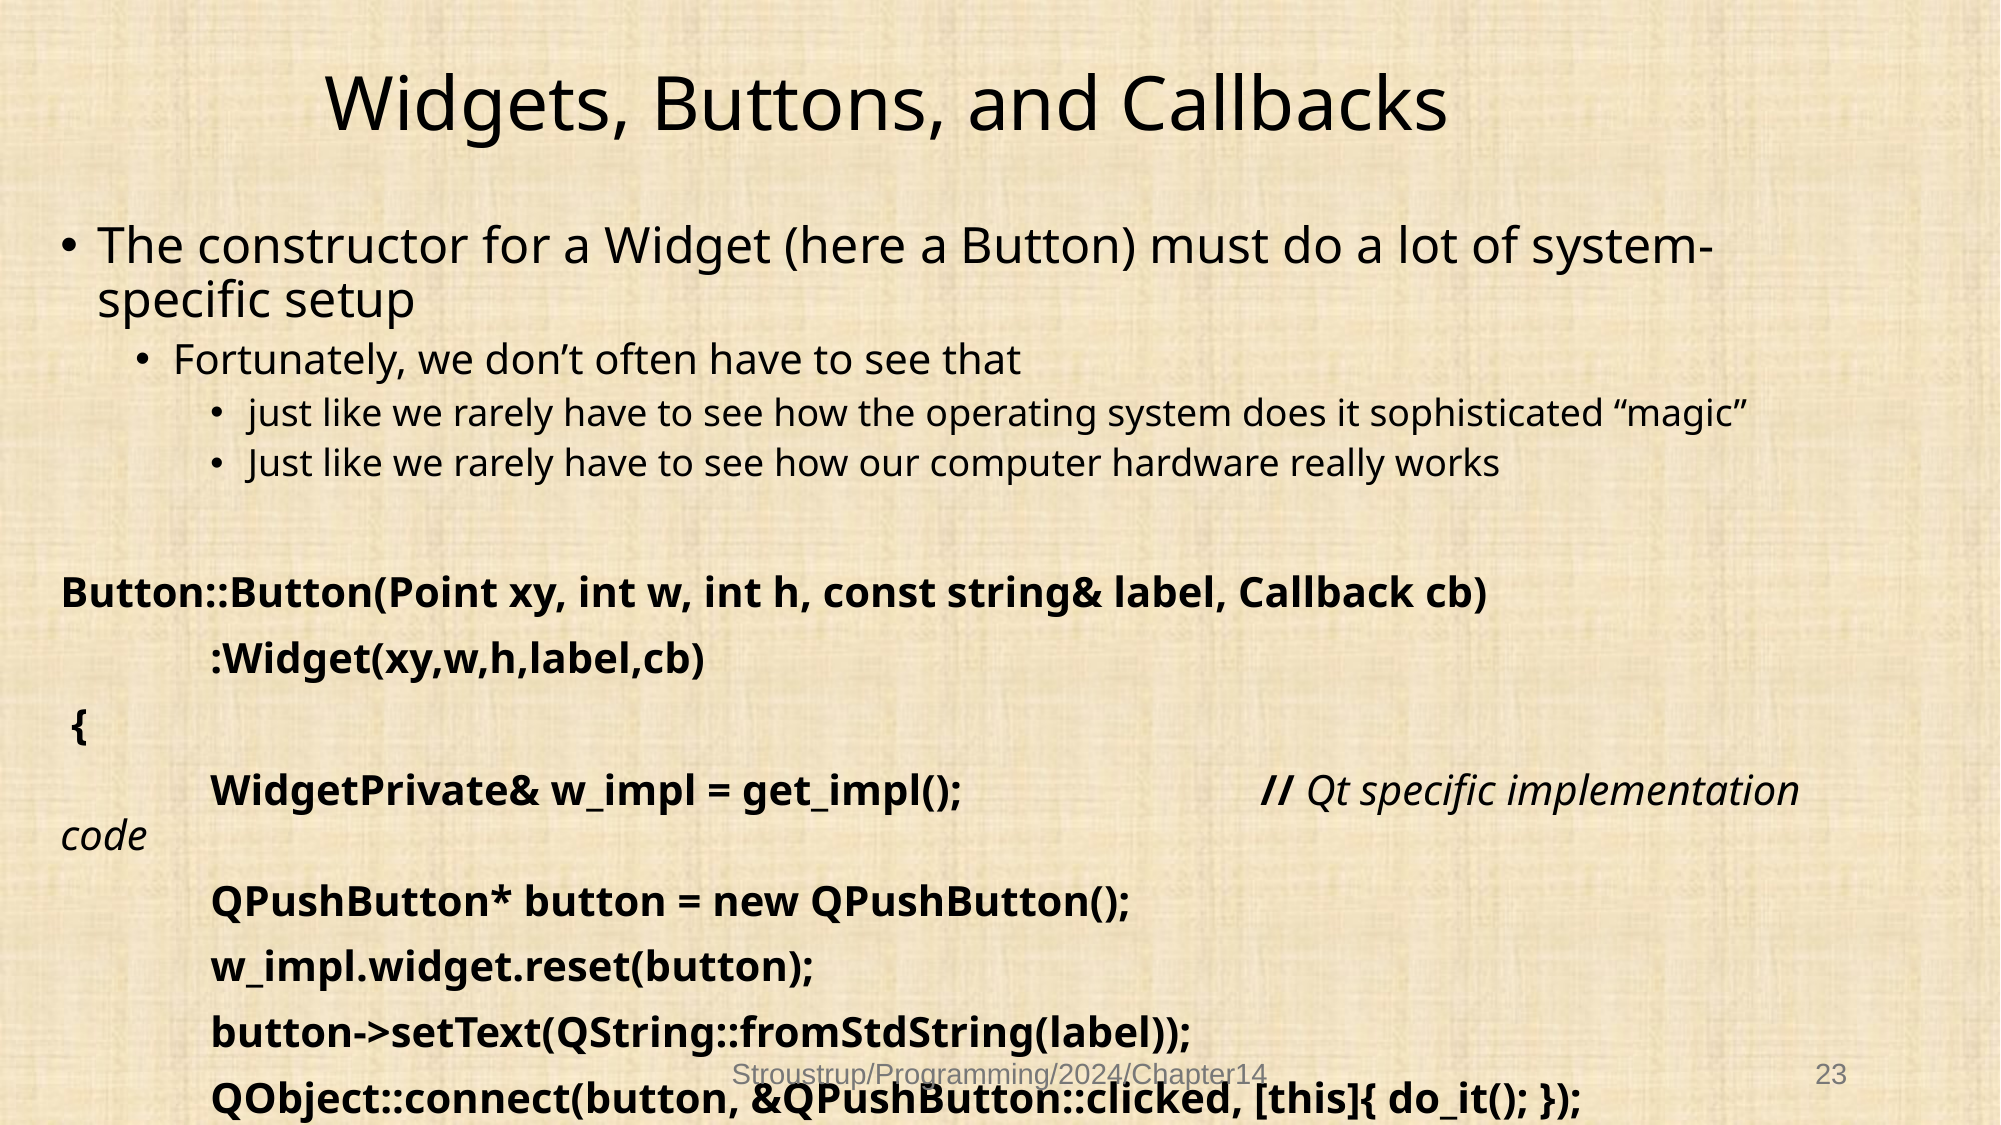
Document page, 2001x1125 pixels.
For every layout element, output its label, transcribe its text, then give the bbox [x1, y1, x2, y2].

title Widgets, Buttons, and Callbacks [249, 12, 1525, 200]
footer Stroustrup/Programming/2024/Chapter14 [662, 1042, 1338, 1103]
picture [0, 0, 2001, 1125]
list The constructor for a Widget (here a Button) must do a lot of system-specific setup Fortunately, we don’t often have to see that just like we rarely have to see how the operating system does it sophisticated “magic” Just like we rarely have to see how our computer hardware really works Button::Button(Point xy, int w, int h, const string& label, Callback cb) :Widget(xy,w,h,label,cb) { WidgetPrivate& w_impl = get_impl(); // Qt specific implementation code QPushButton* button = new QPushButton(); w_impl.widget.reset(button); button->setText(QString::fromStdString(label)); QObject::connect(button, &QPushButton::clicked, [this]{ do_it(); }); } [45, 212, 1890, 1075]
slide_number 23 [1412, 1075, 1863, 1103]
